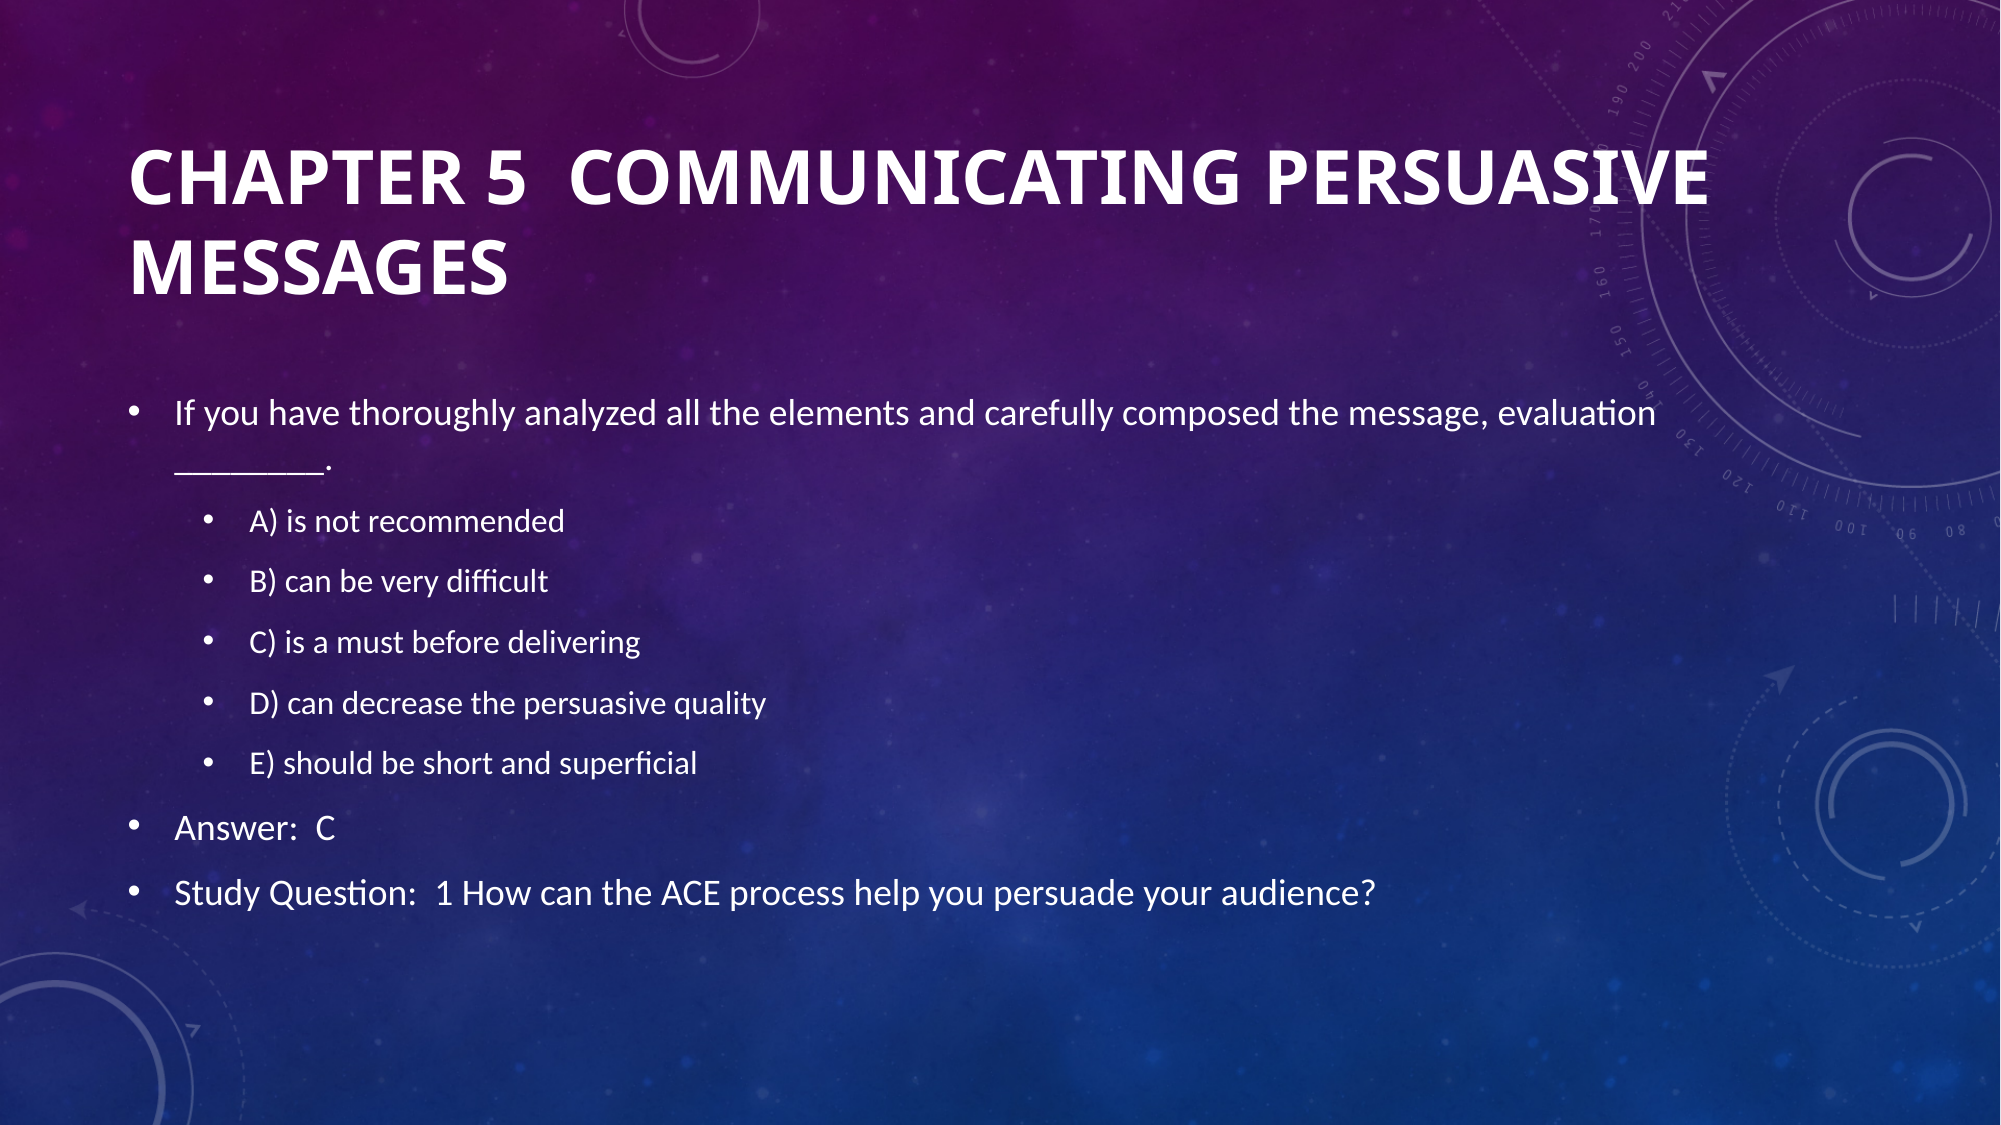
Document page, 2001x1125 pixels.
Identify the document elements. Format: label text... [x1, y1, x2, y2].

list If you have thoroughly analyzed all the elements and carefully composed the message, evaluation ________. A) is not recommended B) can be very difficult C) is a must before delivering D) can decrease the persuasive quality E) should be short and superficial Answer: C Study Question: 1 How can the ACE process help you persuade your audience? [112, 351, 1775, 950]
title Chapter 5 Communicating Persuasive Messages [112, 99, 1775, 339]
picture [0, 0, 2001, 1125]
